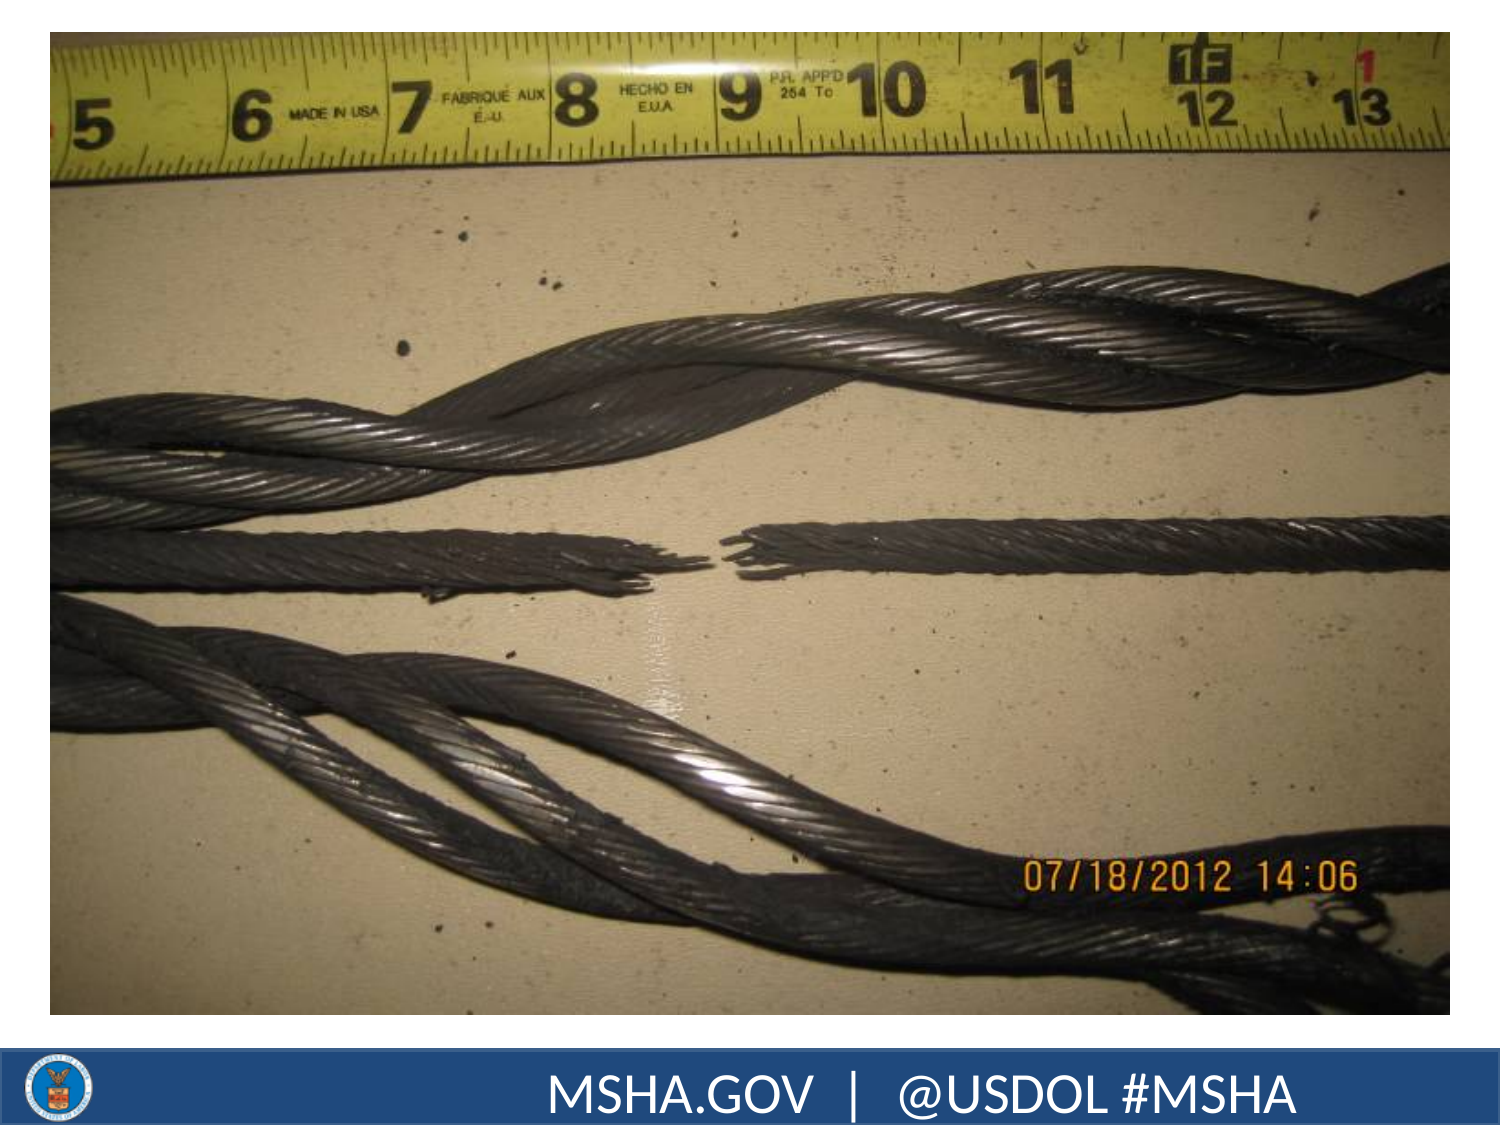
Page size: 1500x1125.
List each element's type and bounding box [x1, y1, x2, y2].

picture [24, 1053, 93, 1122]
picture [49, 32, 1451, 1015]
